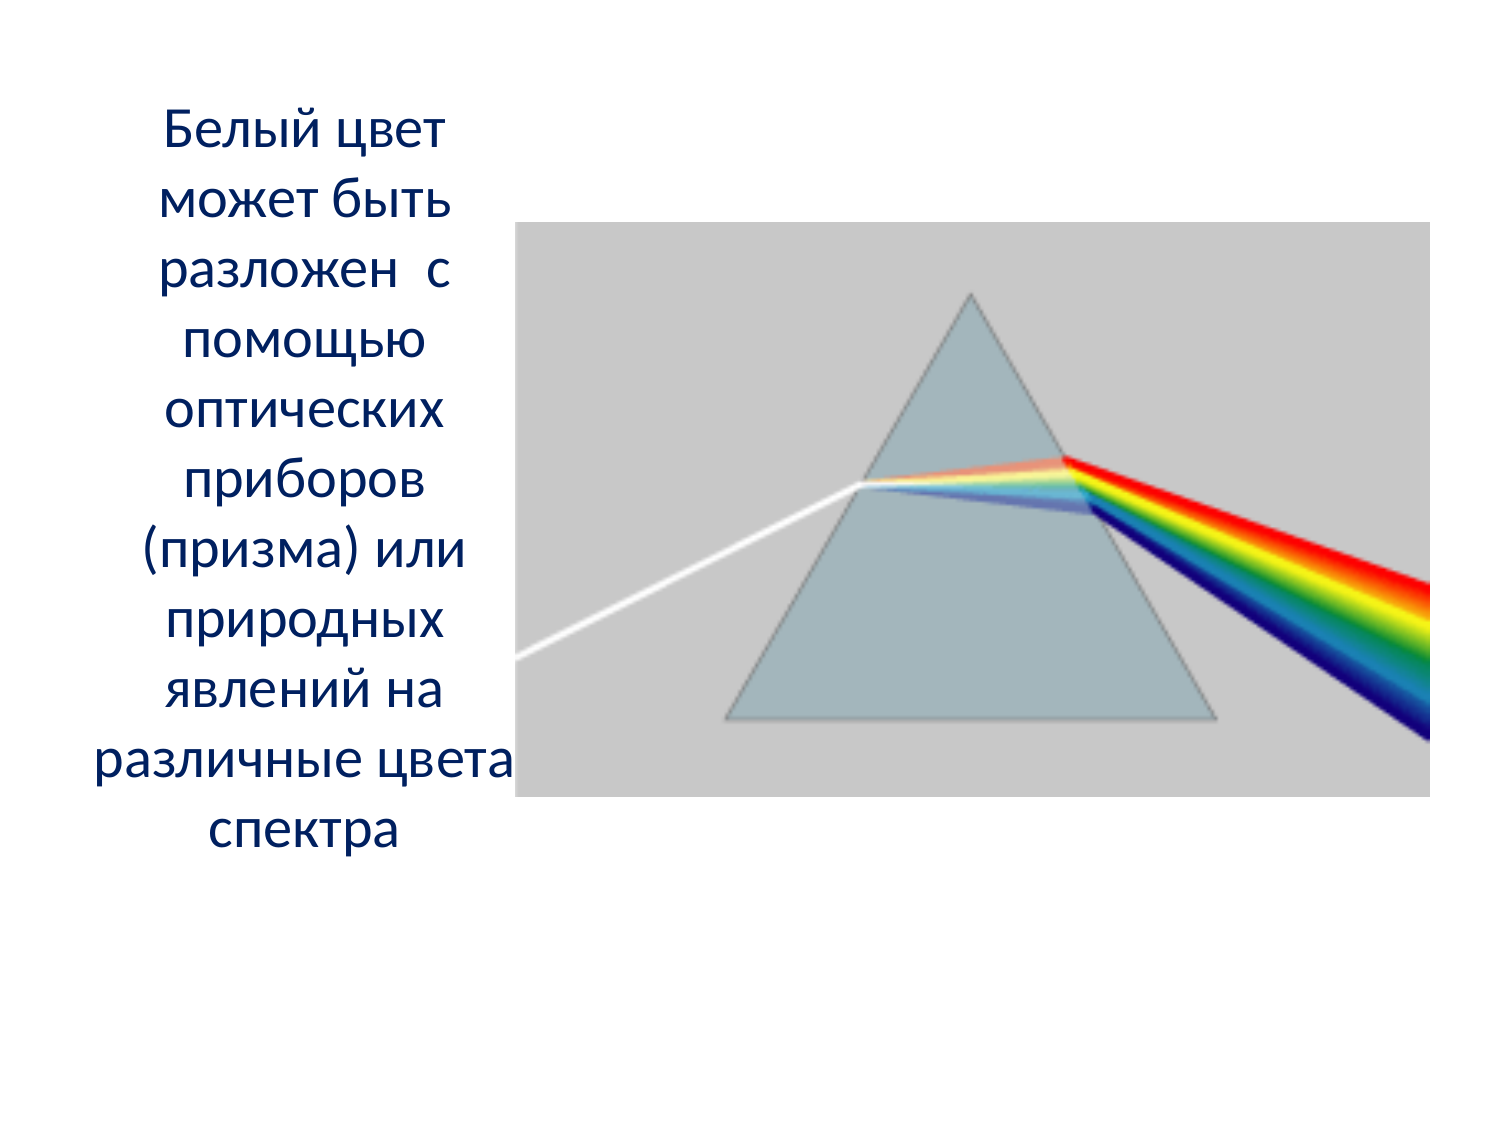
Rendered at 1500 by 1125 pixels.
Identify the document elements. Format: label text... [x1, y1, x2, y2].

picture [515, 222, 1430, 797]
text_box Белый цвет может быть разложен с помощью оптических приборов (призма) или природных явлений на различные цвета спектра [70, 82, 540, 867]
